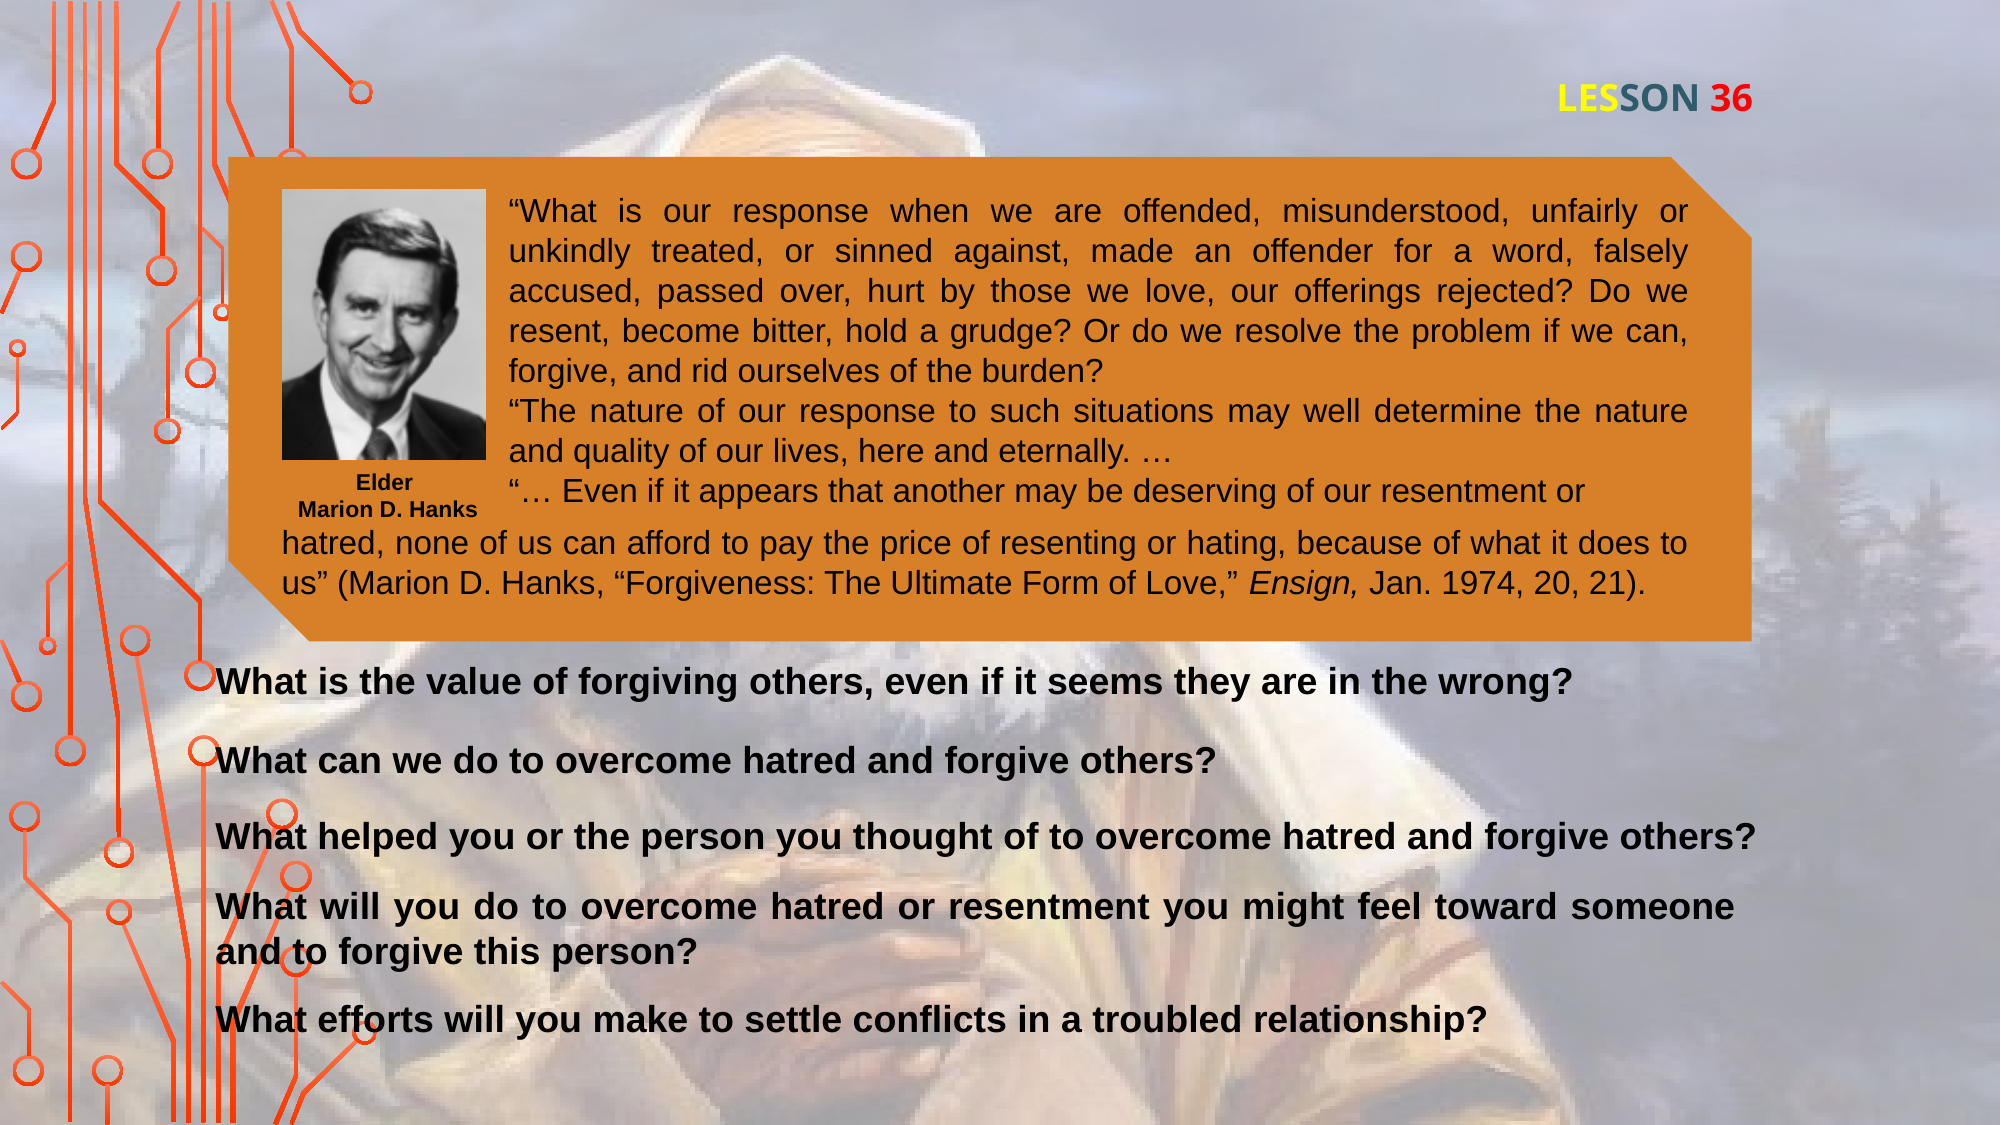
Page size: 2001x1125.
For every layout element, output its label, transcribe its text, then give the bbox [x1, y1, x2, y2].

text_box LESSON 36 [1541, 66, 1850, 190]
text_box hatred, none of us can afford to pay the price of resenting or hating, because of what it does to us” (Marion D. Hanks, “Forgiveness: The Ultimate Form of Love,” Ensign, Jan. 1974, 20, 21). [266, 514, 1706, 609]
text_box Elder Marion D. Hanks [282, 459, 493, 514]
picture [282, 188, 486, 460]
text_box “What is our response when we are offended, misunderstood, unfairly or unkindly treated, or sinned against, made an offender for a word, falsely accused, passed over, hurt by those we love, our offerings rejected? Do we resent, become bitter, hold a grudge? Or do we resolve the problem if we can, forgive, and rid ourselves of the burden? “The nature of our response to such situations may well determine the nature and quality of our lives, here and eternally. … “… Even if it appears that another may be deserving of our resentment or [493, 182, 1706, 514]
text_box What can we do to overcome hatred and forgive others? [200, 728, 1233, 789]
text_box What helped you or the person you thought of to overcome hatred and forgive others? [200, 805, 1775, 865]
text_box [227, 155, 1541, 601]
text_box What will you do to overcome hatred or resentment you might feel toward someone and to forgive this person? [200, 874, 1752, 980]
text_box What efforts will you make to settle conflicts in a troubled relationship? [200, 987, 1542, 1048]
text_box [274, 190, 1753, 643]
text_box What is the value of forgiving others, even if it seems they are in the wrong? [200, 649, 1630, 710]
